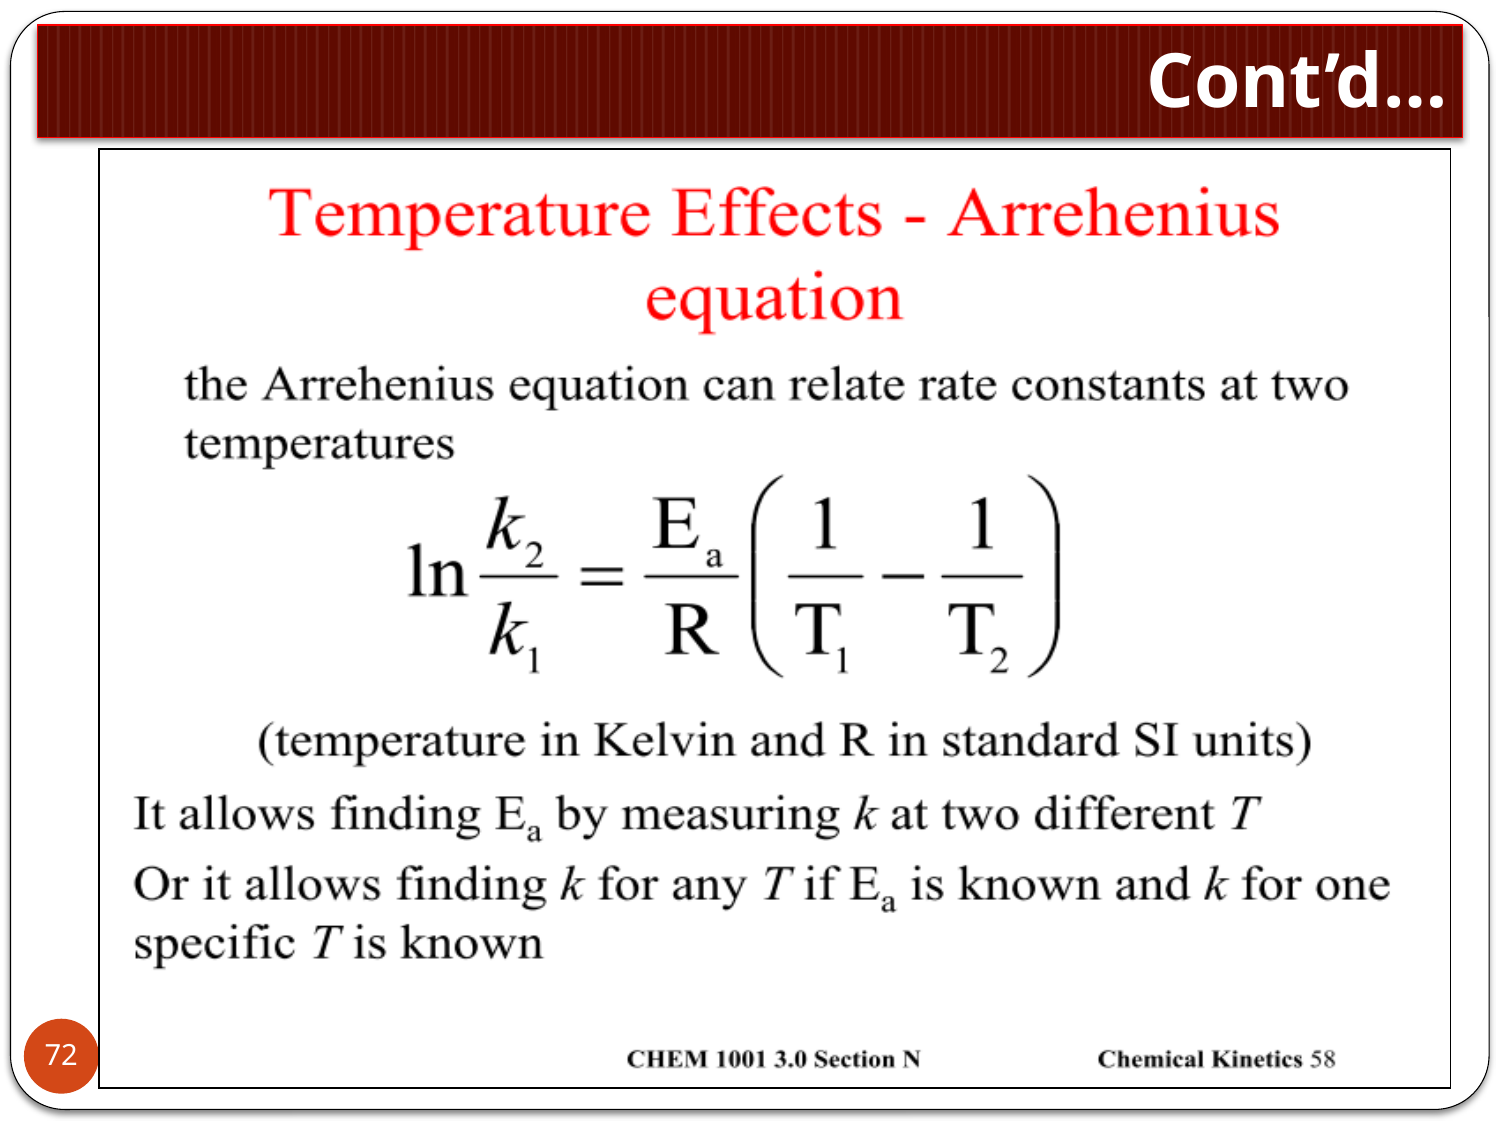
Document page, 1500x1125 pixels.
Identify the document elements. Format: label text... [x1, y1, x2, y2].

title Cont’d… [37, 24, 1463, 138]
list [99, 149, 1451, 1088]
slide_number 72 [23, 1018, 94, 1094]
